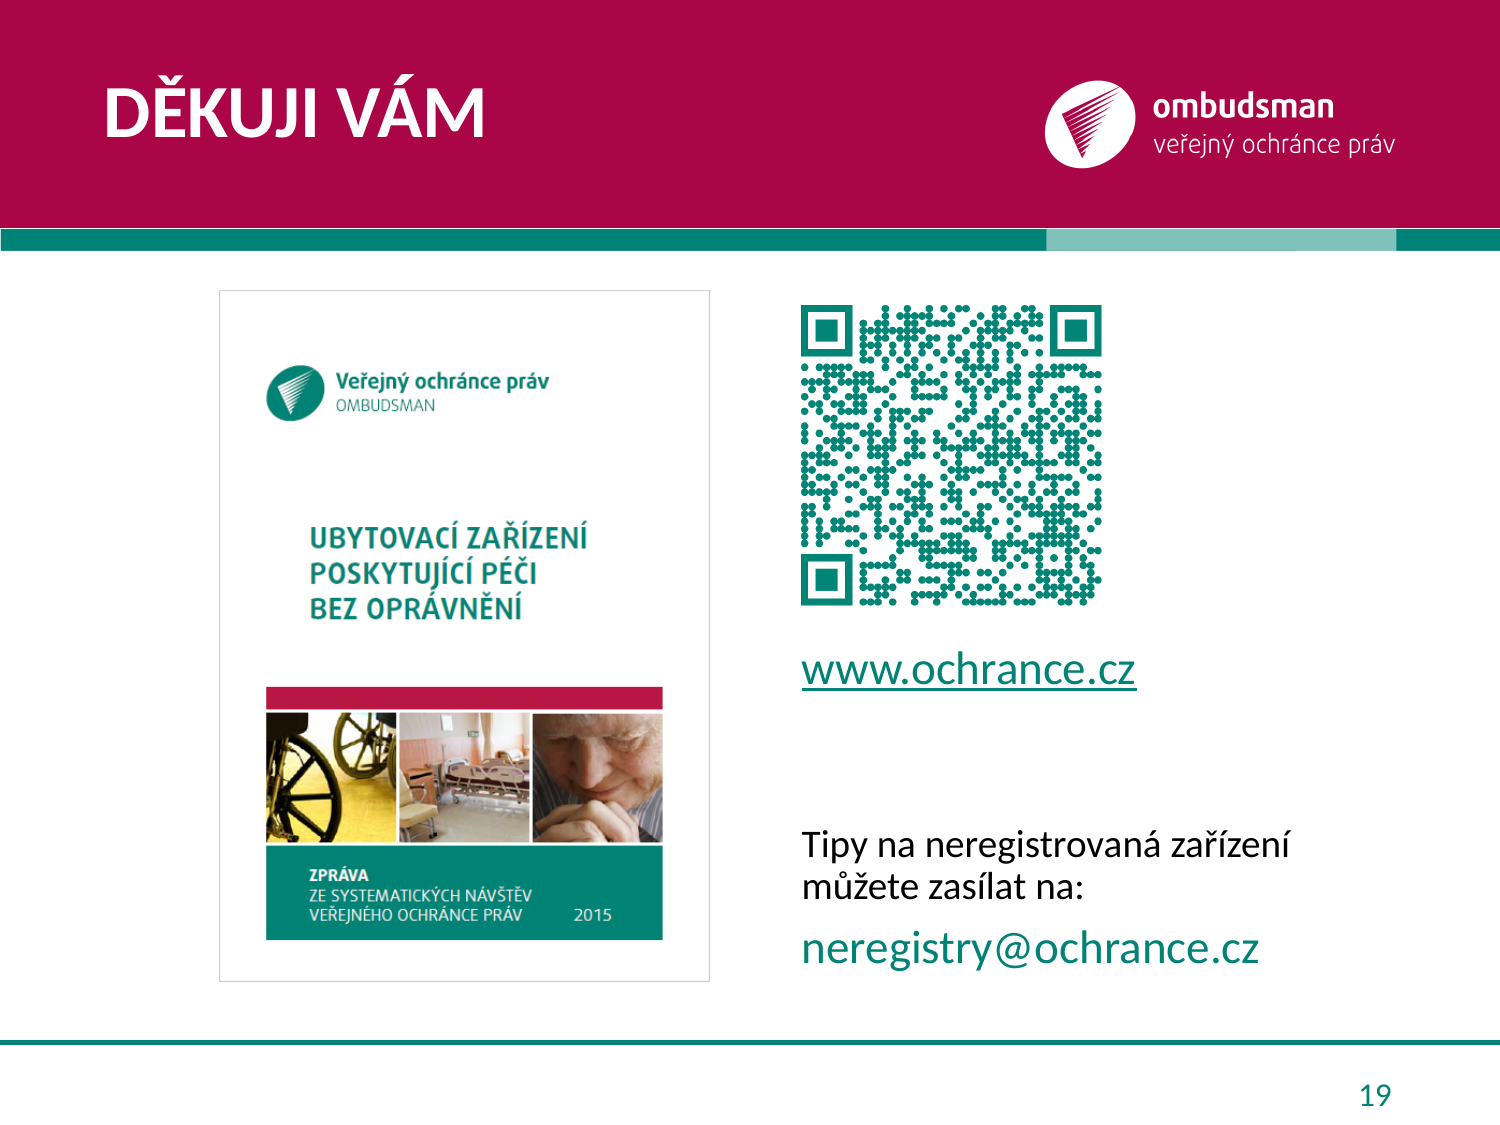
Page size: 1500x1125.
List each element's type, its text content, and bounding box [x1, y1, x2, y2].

title Děkuji Vám [0, 0, 1500, 228]
list www.ochrance.cz Tipy na neregistrovaná zařízení můžete zasílat na: neregistry@ochrance.cz [786, 636, 1372, 983]
picture [786, 290, 1116, 620]
slide_number 19 [1062, 1062, 1407, 1123]
picture [219, 290, 711, 983]
picture [0, 229, 1500, 251]
